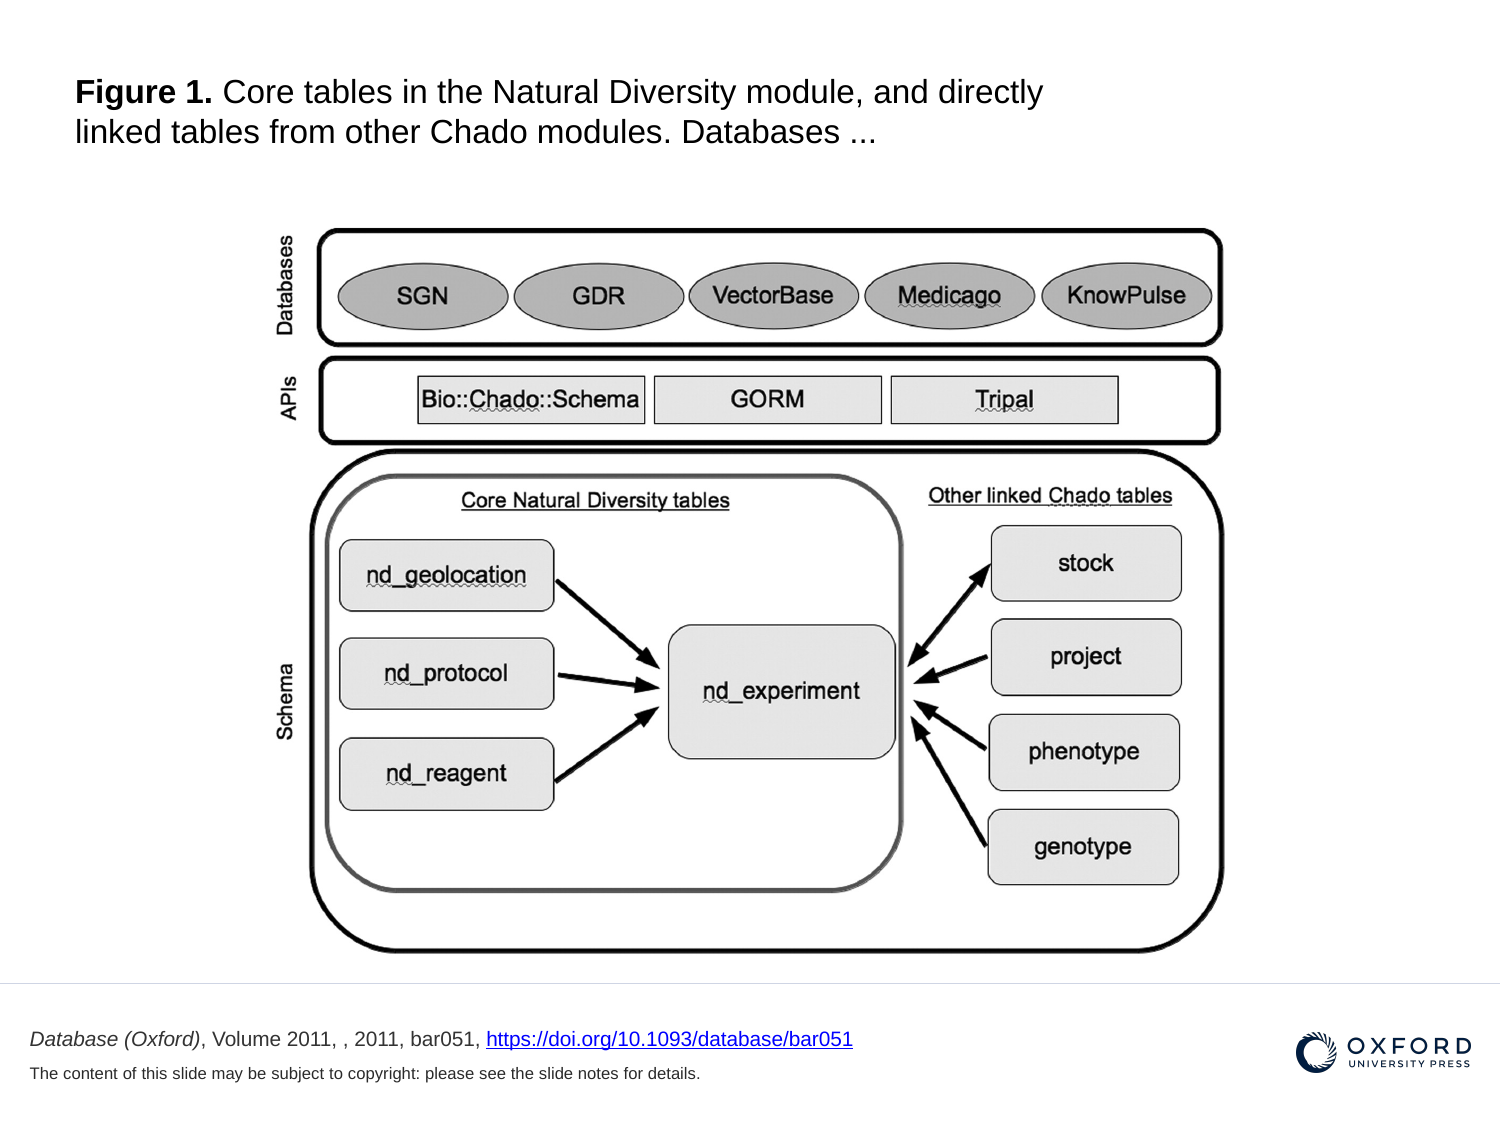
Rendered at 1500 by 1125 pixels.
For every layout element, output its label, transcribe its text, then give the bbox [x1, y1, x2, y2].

title Figure 1. Core tables in the Natural Diversity module, and directly linked tables from other Chado modules. Databases ... [75, 69, 1078, 171]
picture [272, 224, 1228, 957]
footer Database (Oxford), Volume 2011, , 2011, bar051, https://doi.org/10.1093/database/bar051 The content of this slide may be subject to copyright: please see the slide notes for details. [0, 983, 1260, 1125]
picture [1296, 1032, 1471, 1073]
